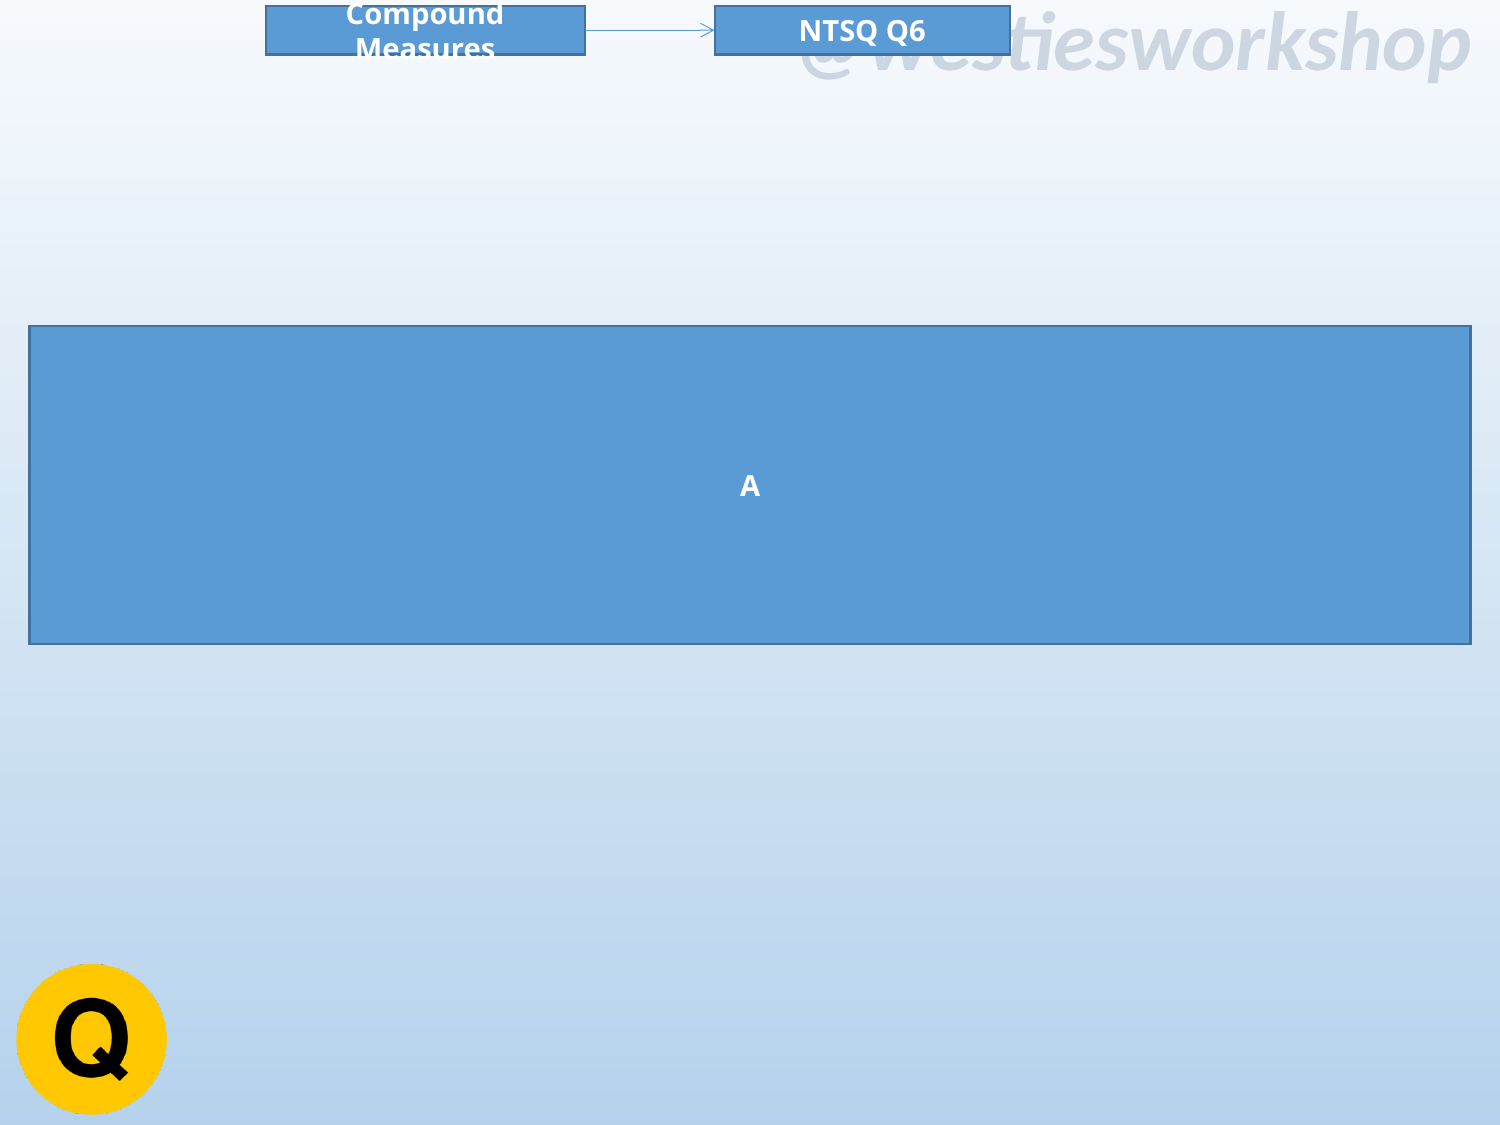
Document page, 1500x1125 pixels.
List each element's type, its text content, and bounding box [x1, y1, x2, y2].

text_box Compound Measures [265, 5, 586, 56]
text_box NTSQ Q6 [714, 5, 1011, 56]
picture [0, 940, 191, 1125]
picture [29, 326, 1471, 645]
